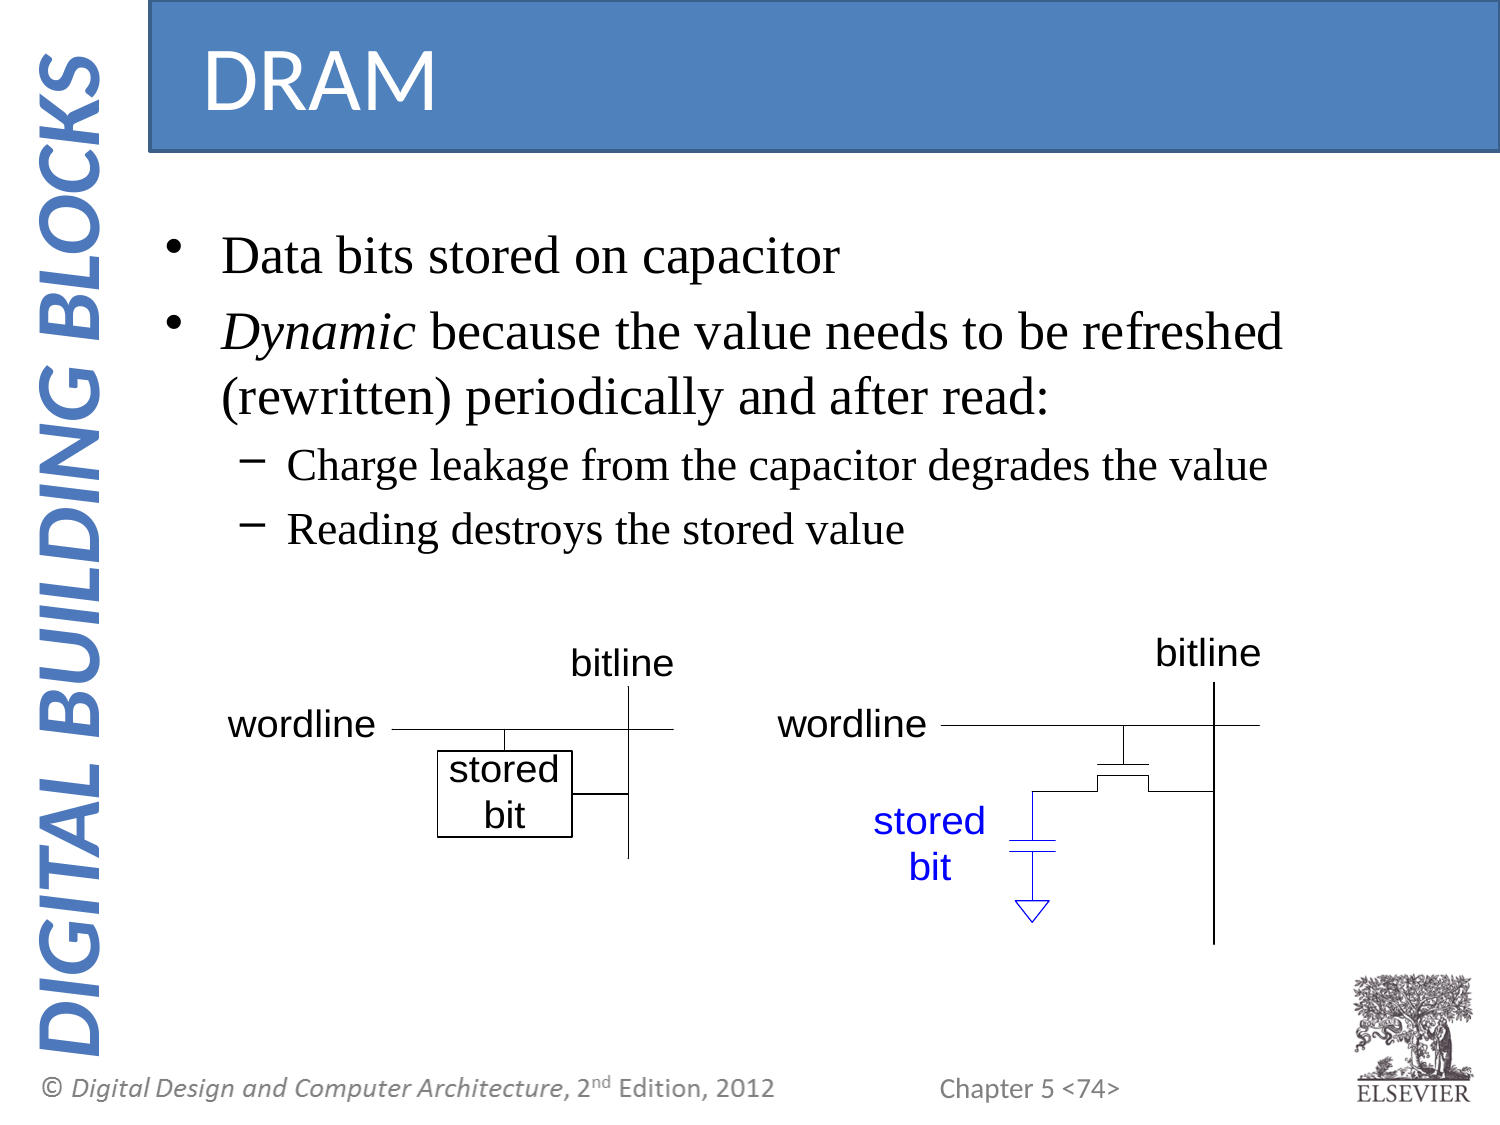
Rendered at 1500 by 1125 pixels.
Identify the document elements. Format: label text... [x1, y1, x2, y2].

picture [0, 0, 1500, 1125]
text_box [87, 174, 1413, 1025]
text_box Data bits stored on capacitor Dynamic because the value needs to be refreshed (rewritten) periodically and after read: Charge leakage from the capacitor degrades the value Reading destroys the stored value [150, 212, 1475, 1063]
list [199, 631, 709, 866]
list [745, 620, 1296, 951]
text_box DRAM [187, 11, 1488, 136]
